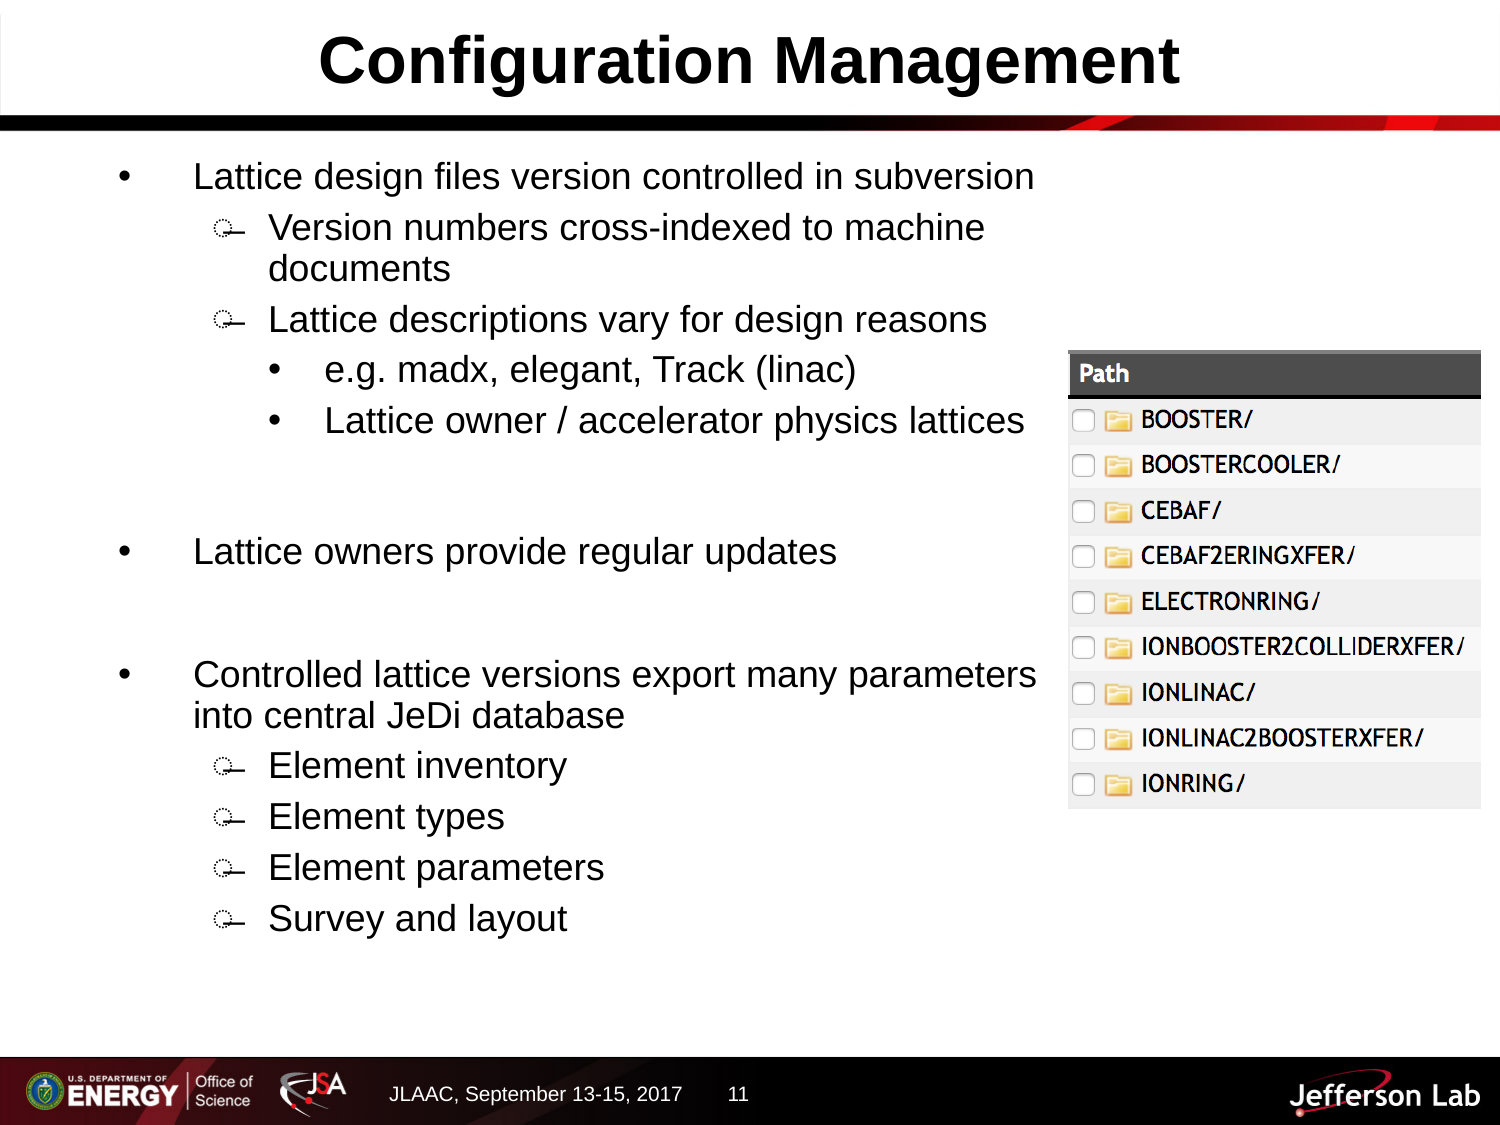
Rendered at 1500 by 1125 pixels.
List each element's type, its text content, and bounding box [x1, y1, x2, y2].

picture [0, 125, 1500, 1125]
title Configuration Management [0, 0, 1500, 125]
list Lattice design files version controlled in subversion Version numbers cross-indexed to machine documents Lattice descriptions vary for design reasons e.g. madx, elegant, Track (linac) Lattice owner / accelerator physics lattices Lattice owners provide regular updates Controlled lattice versions export many parameters into central JeDi database Element inventory Element types Element parameters Survey and layout [103, 149, 1063, 1014]
